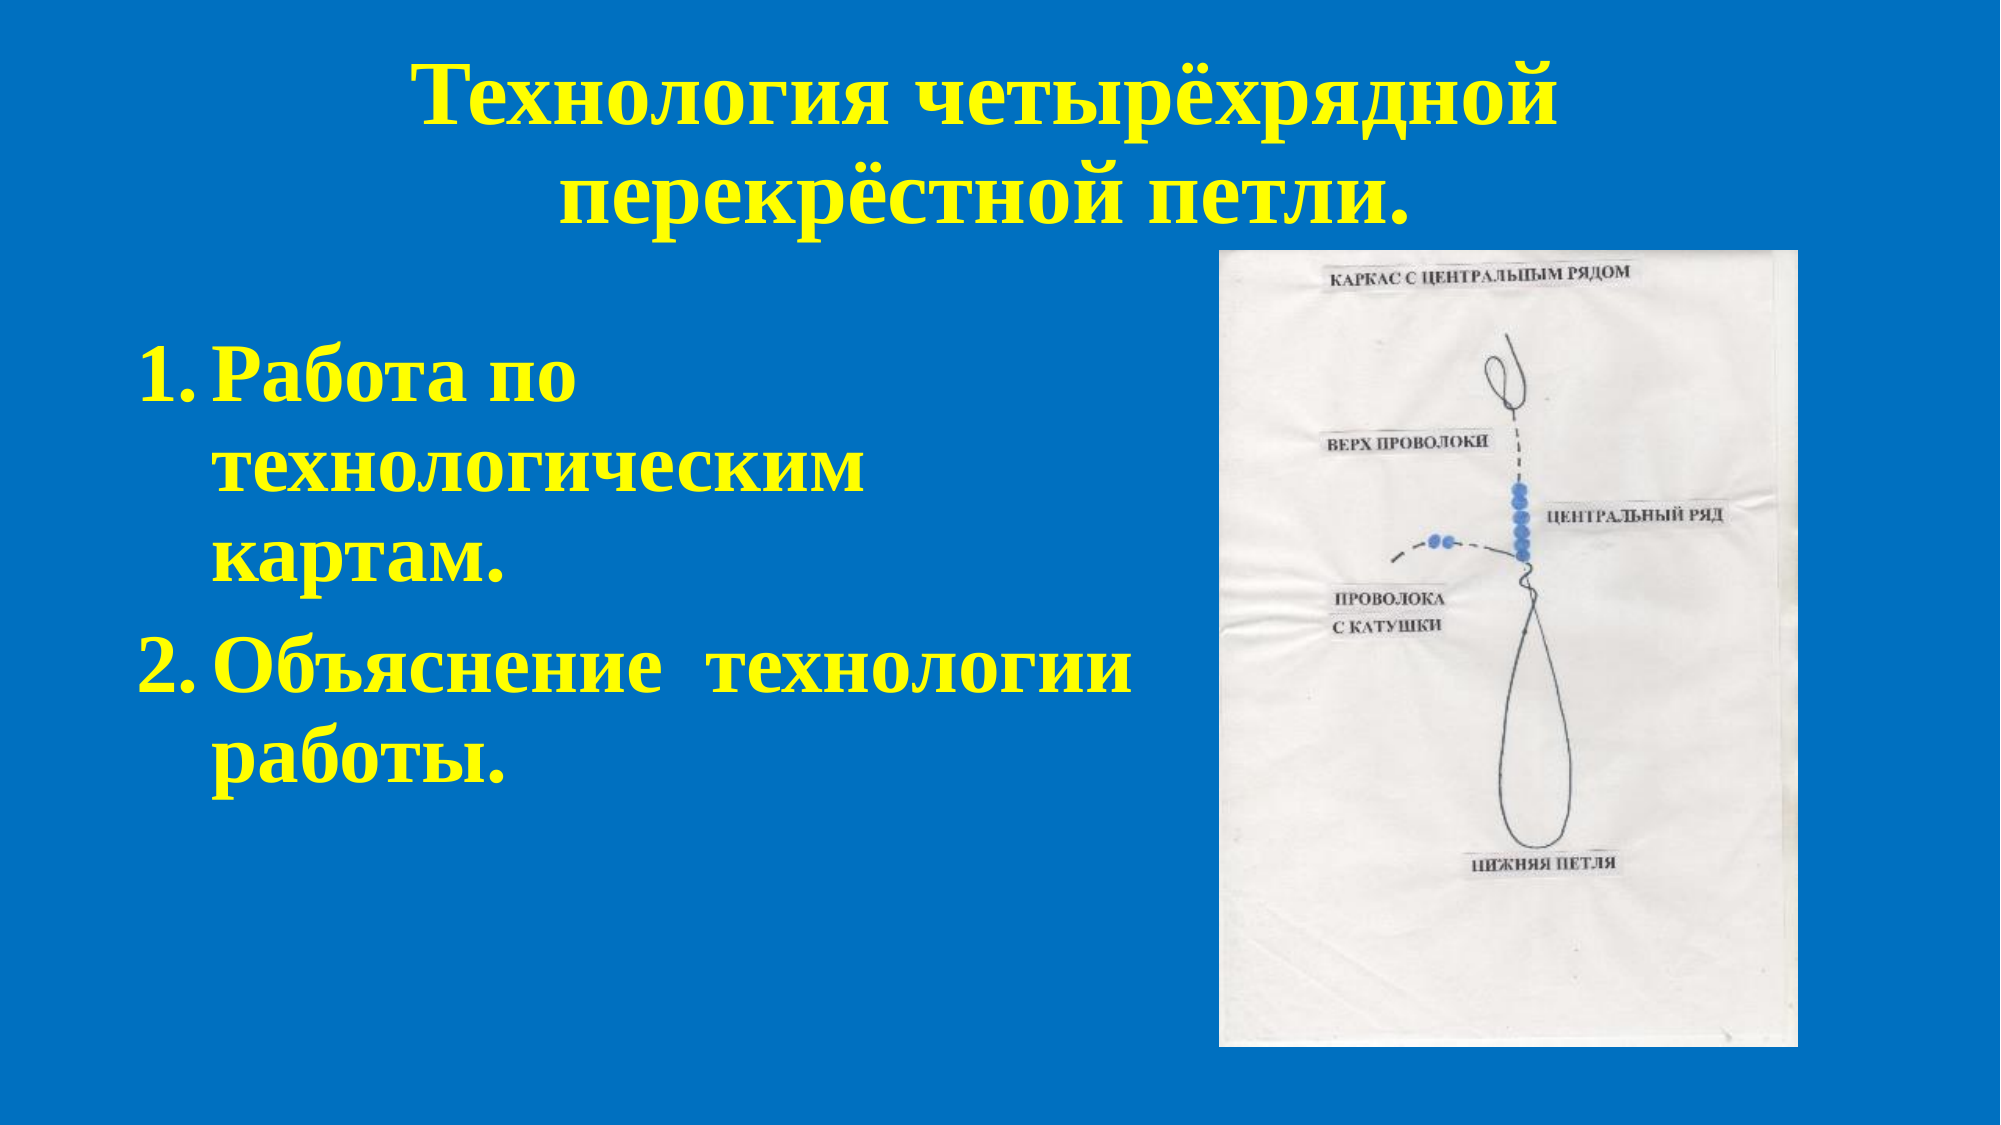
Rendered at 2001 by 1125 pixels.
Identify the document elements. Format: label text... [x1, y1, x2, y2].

title Технология четырёхрядной перекрёстной петли. [138, 112, 1832, 251]
picture [1219, 250, 1798, 1047]
subtitle Работа по технологическим картам. Объяснение технологии работы. [121, 322, 1185, 1125]
